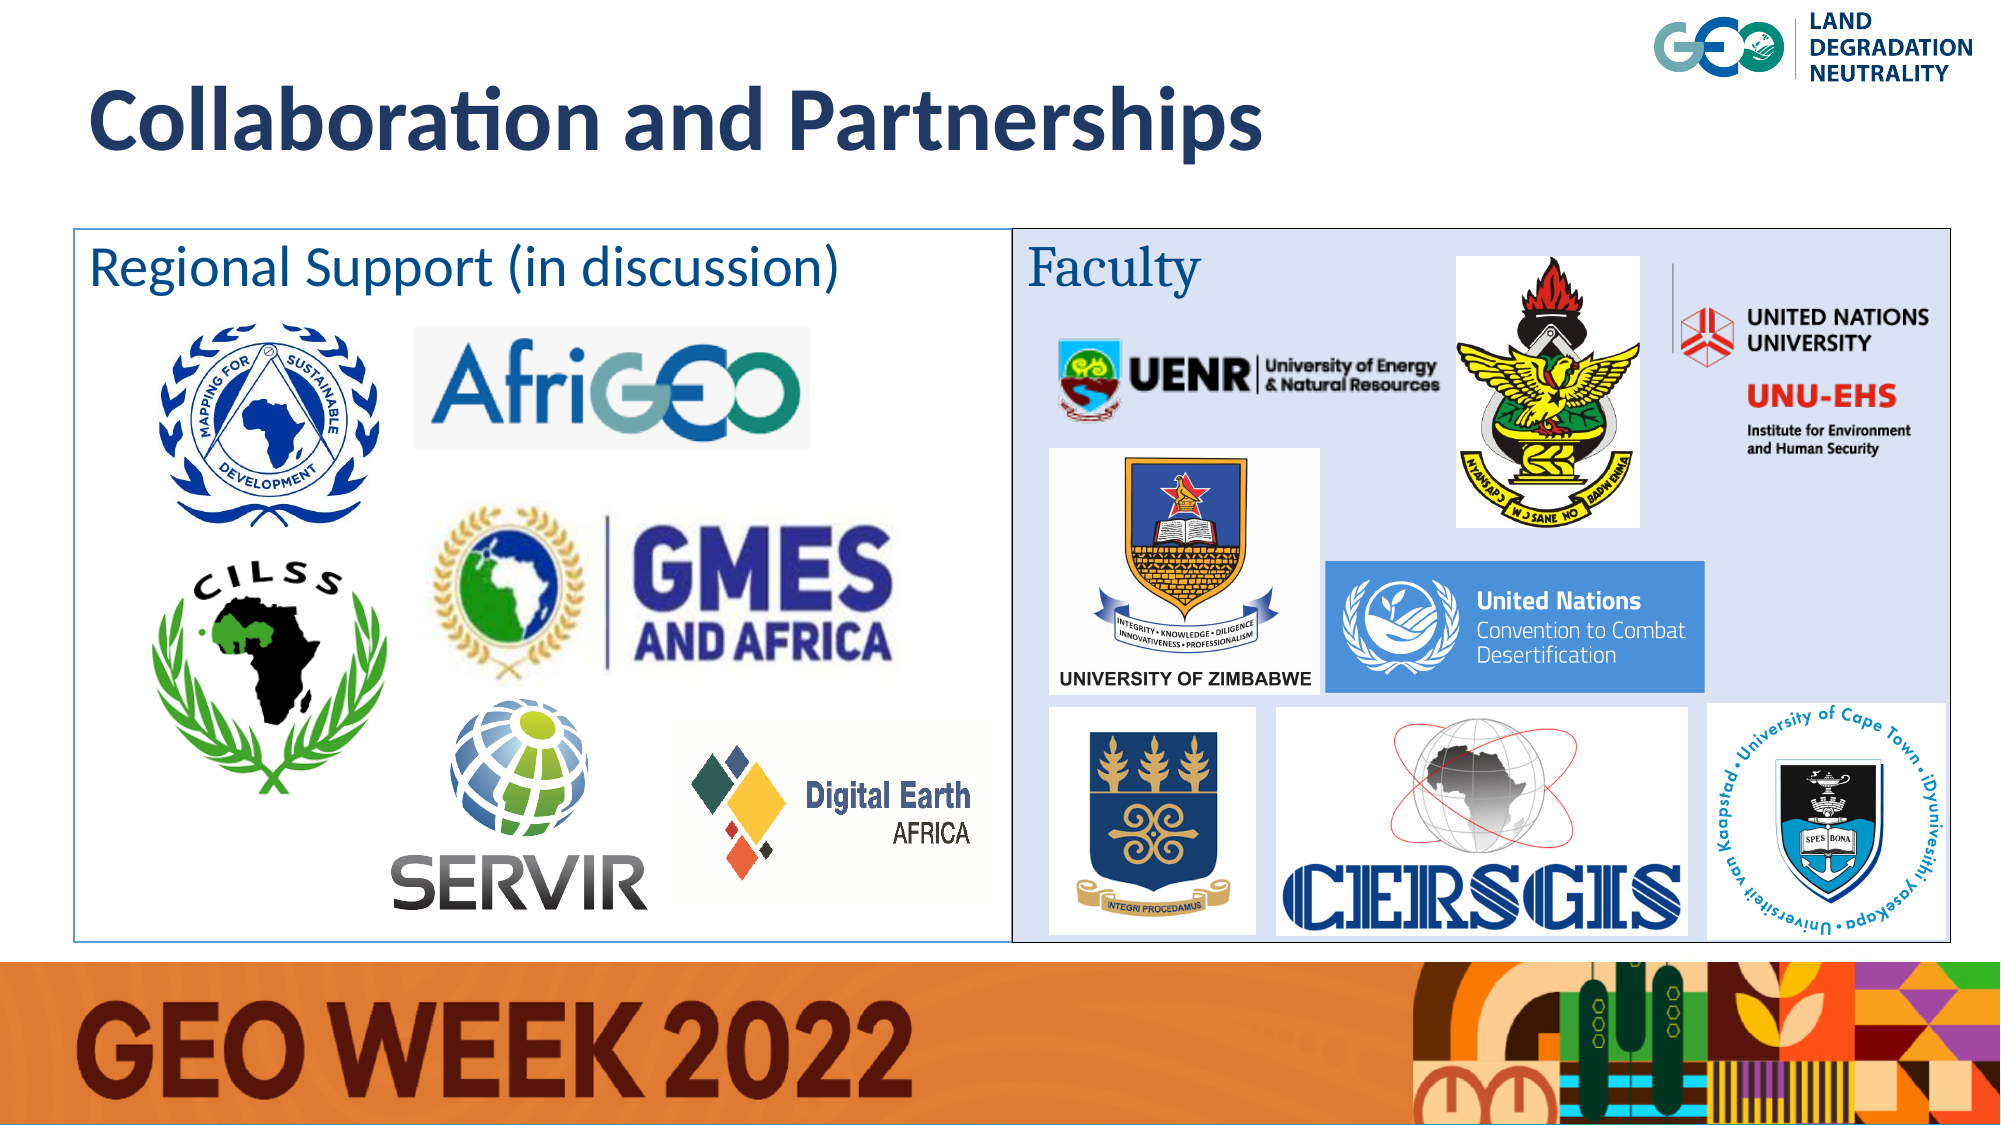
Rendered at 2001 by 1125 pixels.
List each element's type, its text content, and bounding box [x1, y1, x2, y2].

list Faculty [1012, 228, 1951, 943]
picture [0, 0, 2001, 1125]
list Regional Support (in discussion) [73, 228, 1012, 943]
title Collaboration and Partnerships [74, 12, 1800, 228]
